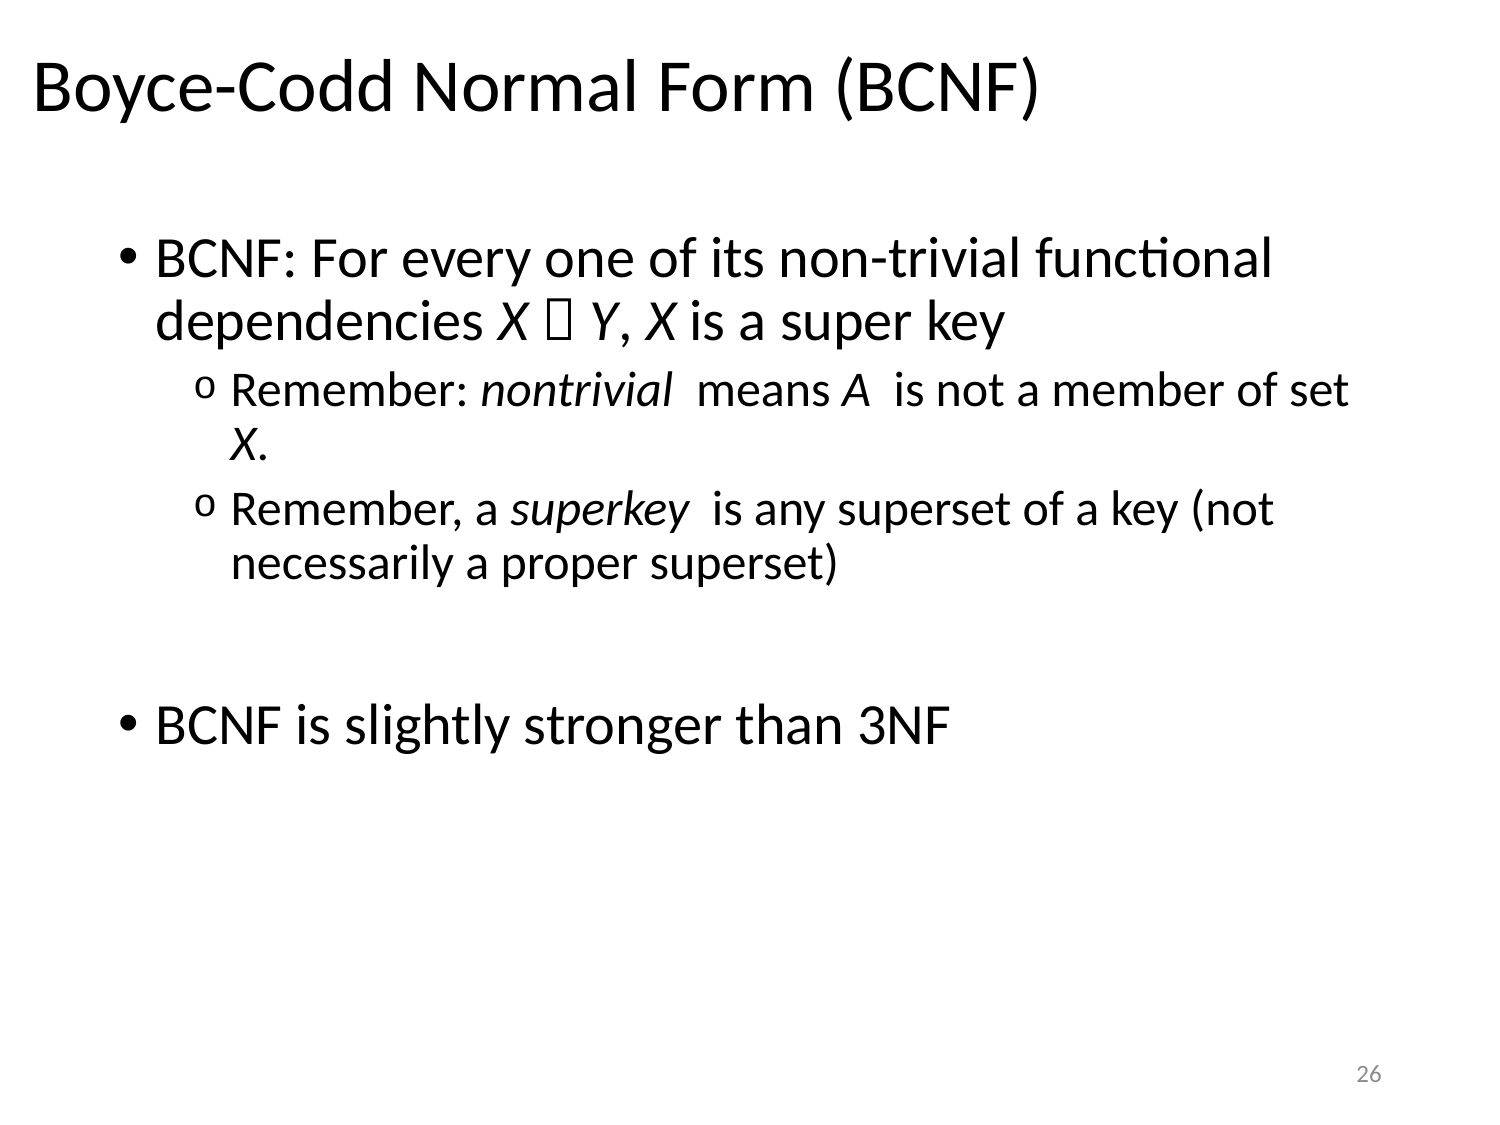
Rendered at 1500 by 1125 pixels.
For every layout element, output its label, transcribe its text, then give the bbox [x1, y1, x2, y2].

slide_number 26 [1059, 1042, 1397, 1103]
title Boyce-Codd Normal Form (BCNF) [17, 12, 1483, 161]
list BCNF: For every one of its non-trivial functional dependencies X  Y, X is a super key Remember: nontrivial means A is not a member of set X. Remember, a superkey is any superset of a key (not necessarily a proper superset) BCNF is slightly stronger than 3NF [103, 219, 1397, 1014]
